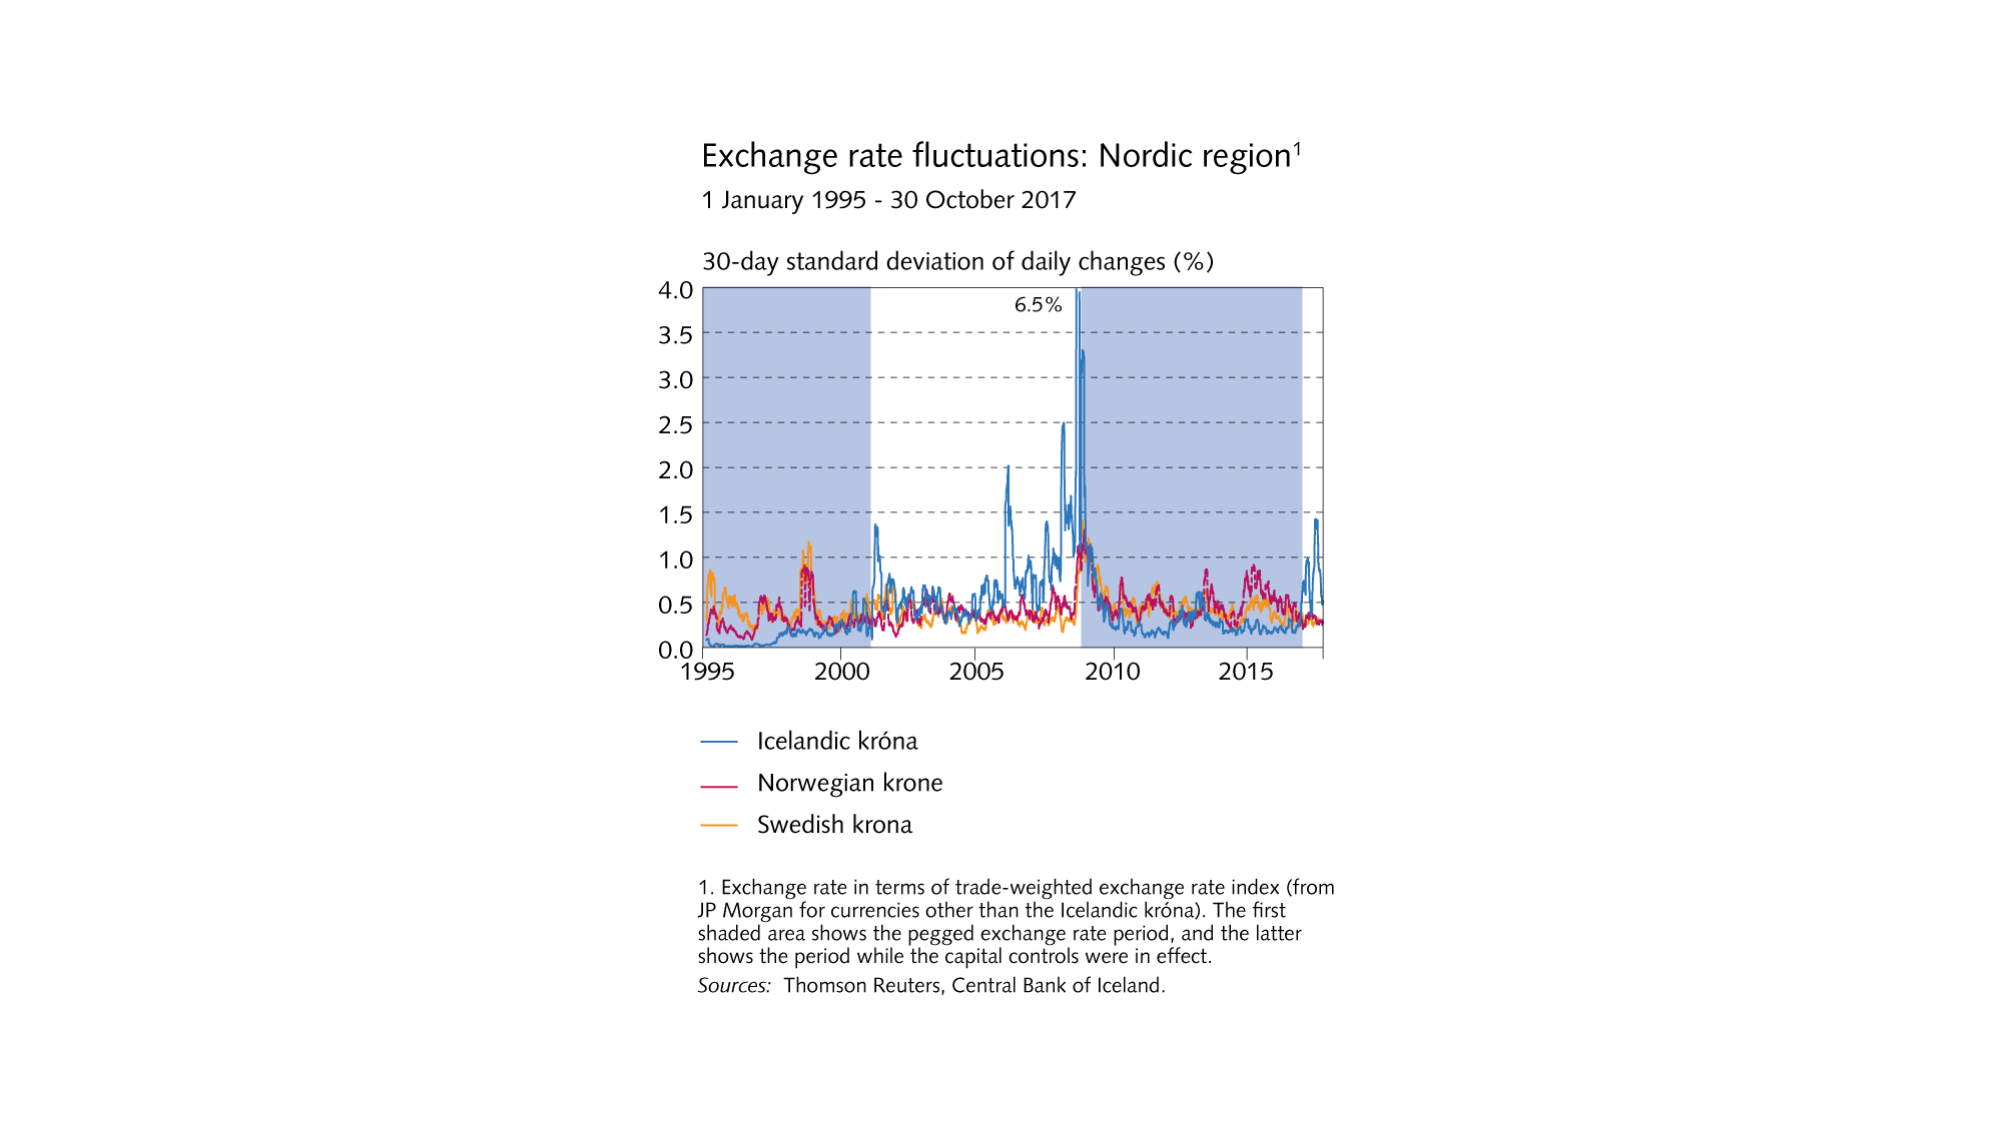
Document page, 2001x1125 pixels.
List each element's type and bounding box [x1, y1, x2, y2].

picture [658, 127, 1342, 998]
